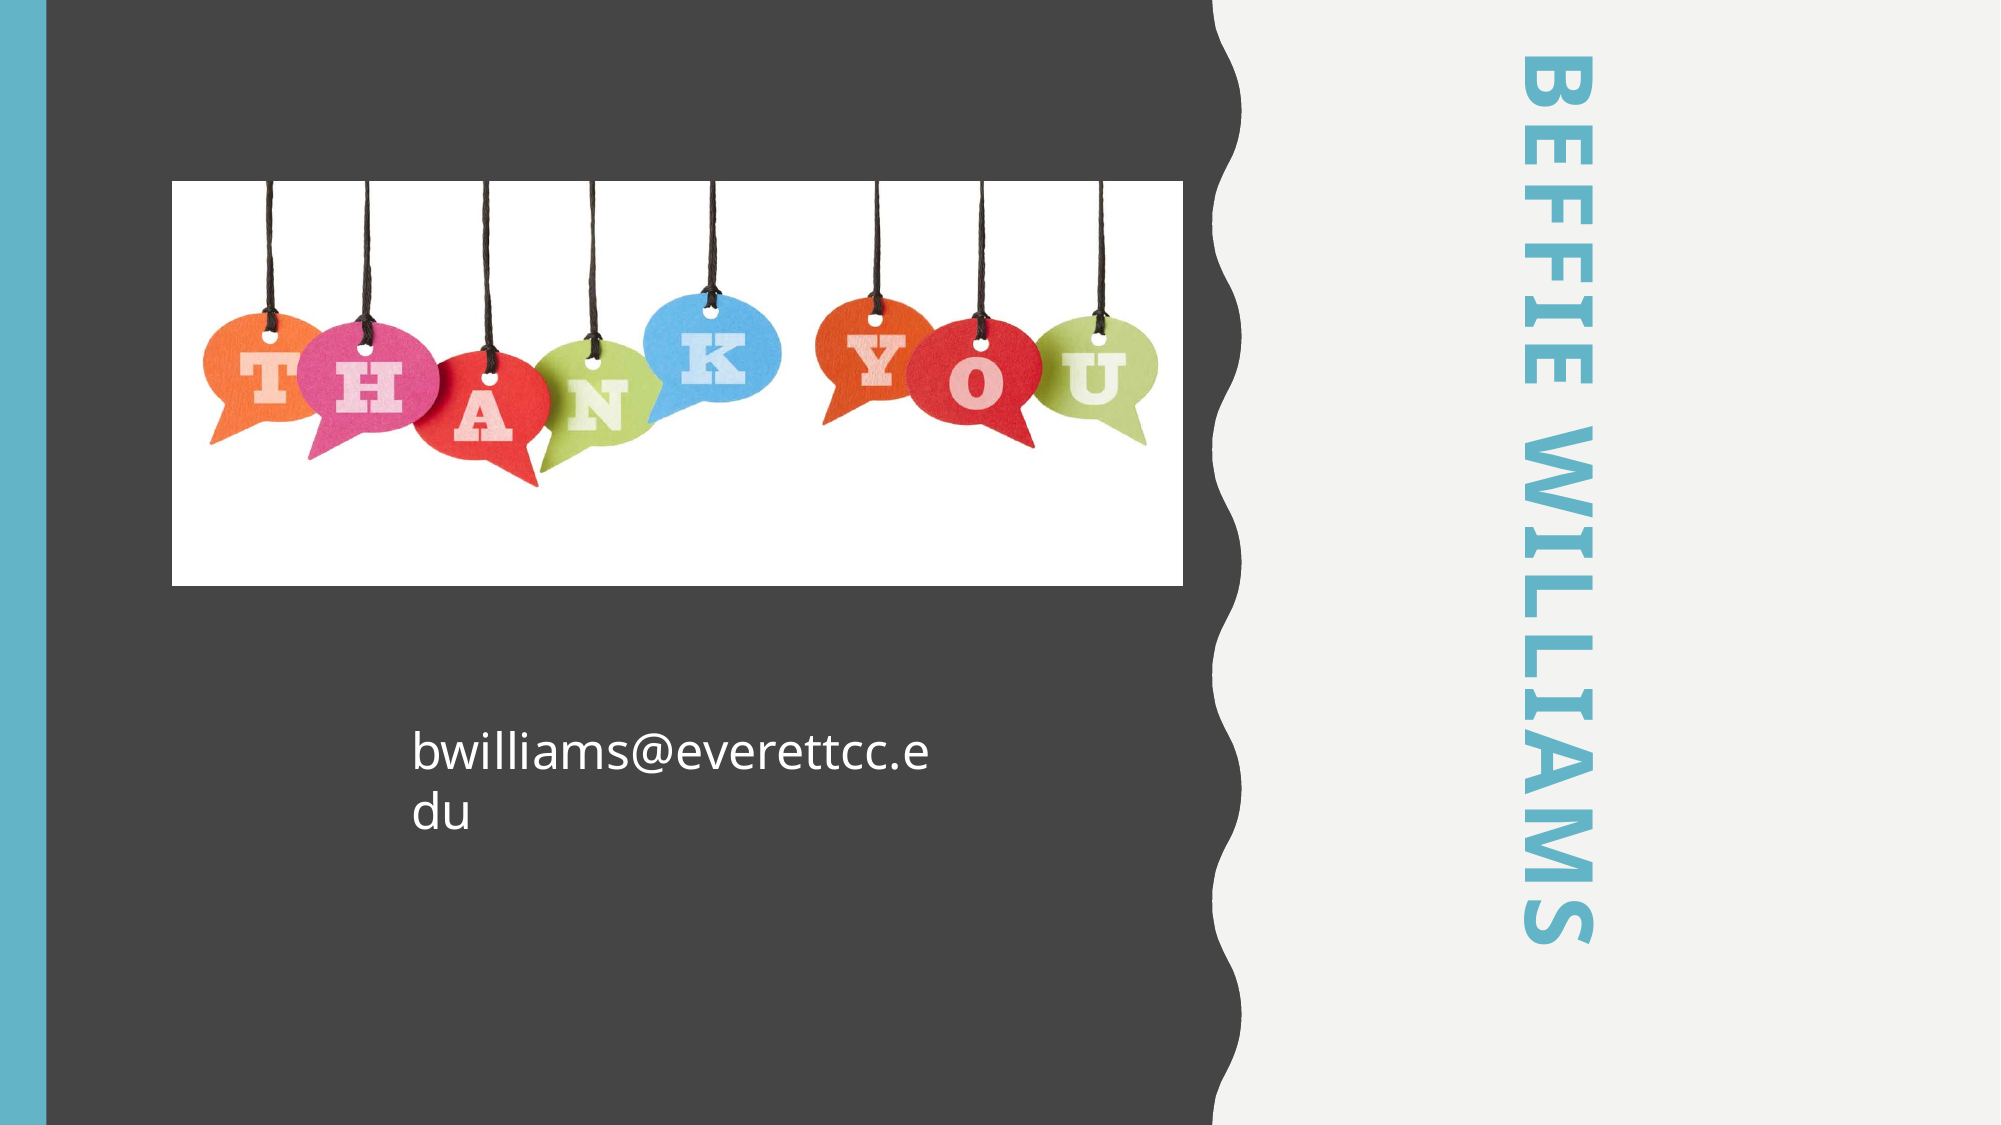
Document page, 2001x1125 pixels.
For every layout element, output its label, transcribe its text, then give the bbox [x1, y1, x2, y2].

title Beffie williams [1499, 33, 1709, 1044]
text_box bwilliams@everettcc.edu [396, 711, 960, 847]
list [172, 181, 1183, 586]
